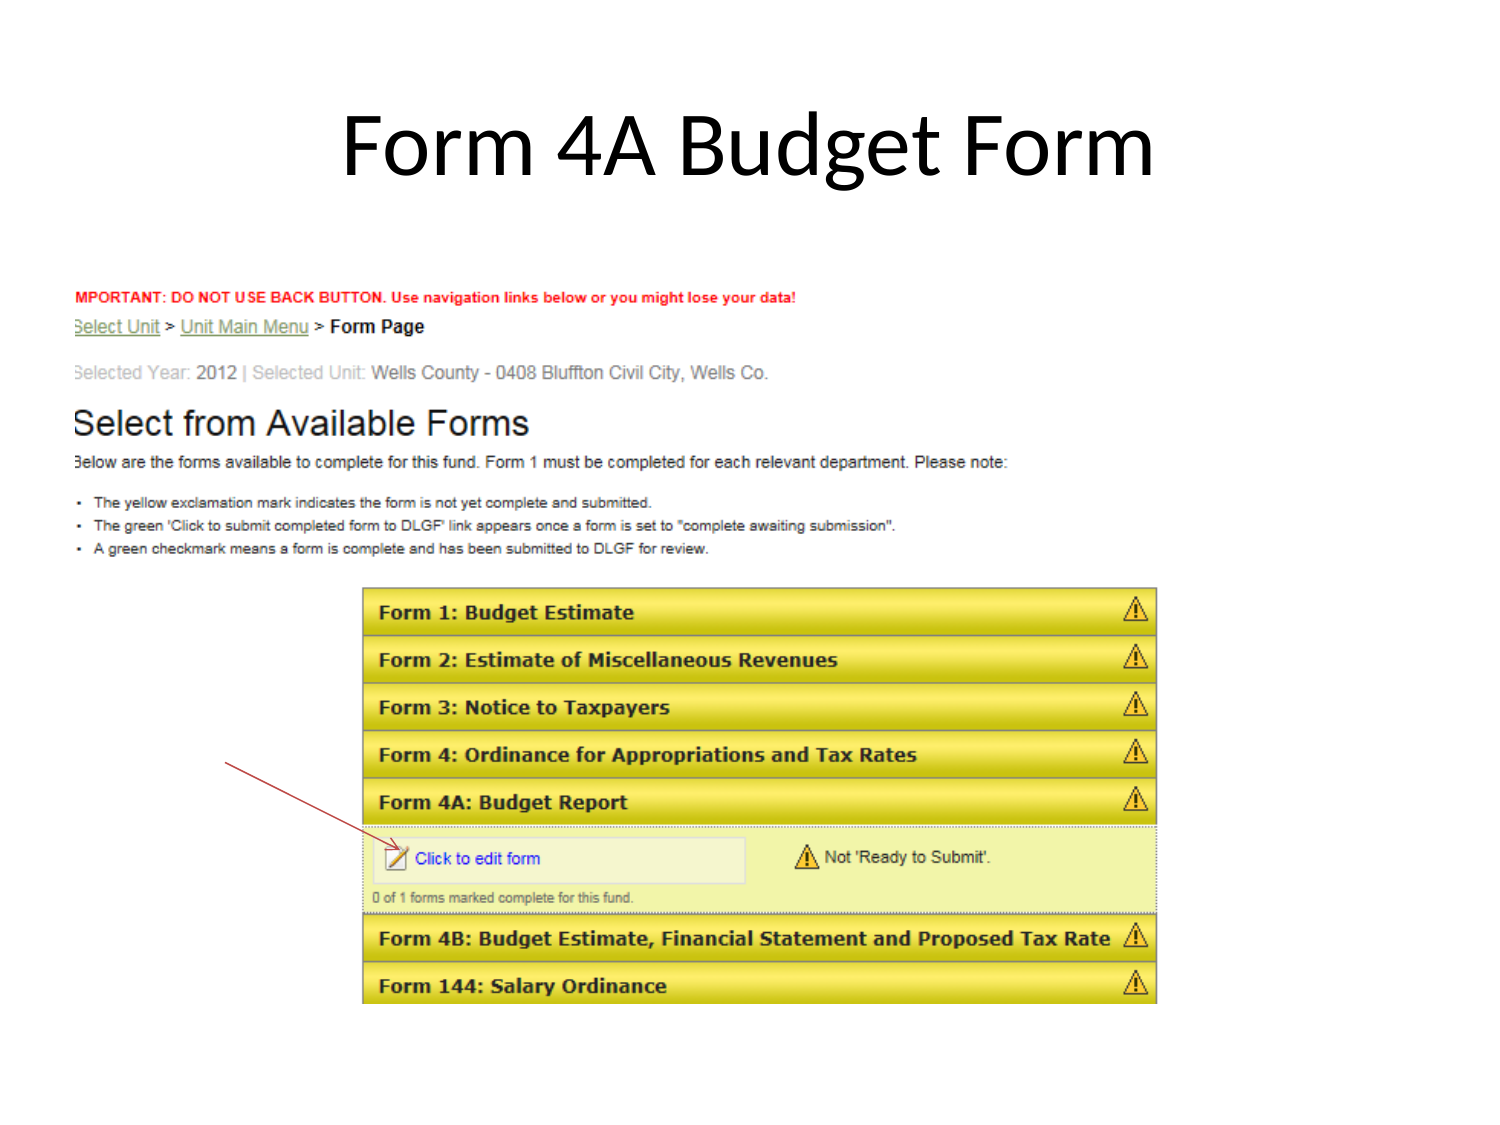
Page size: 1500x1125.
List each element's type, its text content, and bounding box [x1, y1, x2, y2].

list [74, 263, 1426, 1004]
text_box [224, 762, 401, 851]
title Form 4A Budget Form [75, 45, 1425, 233]
